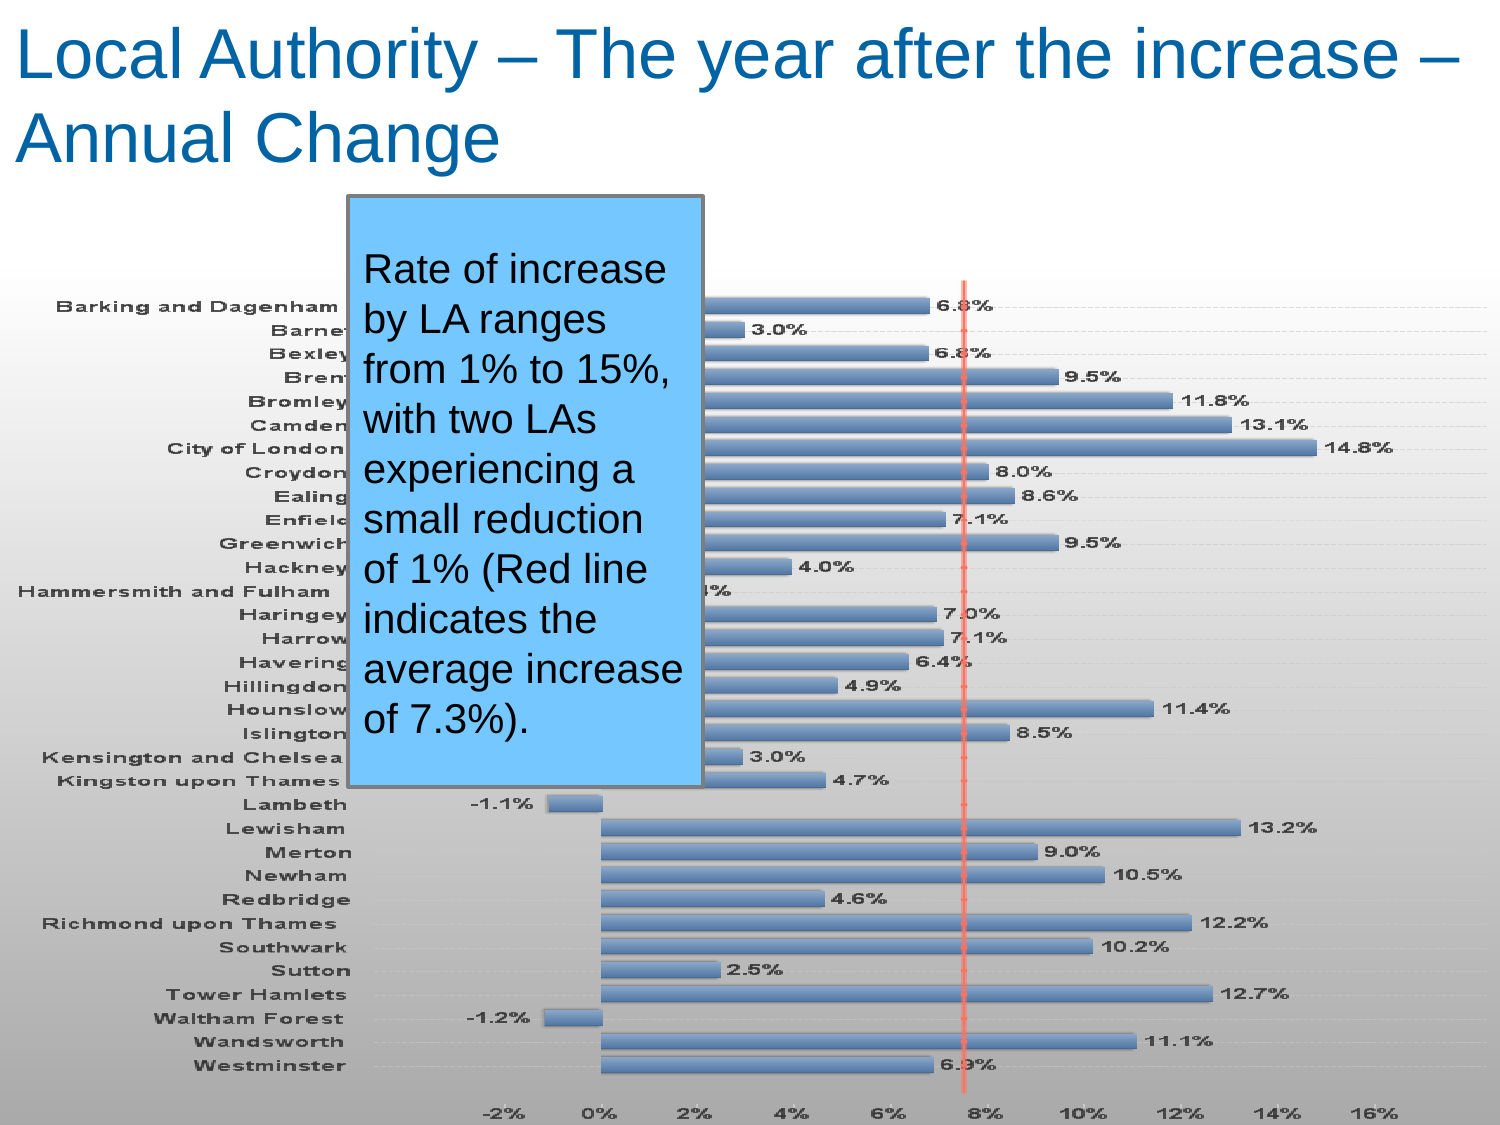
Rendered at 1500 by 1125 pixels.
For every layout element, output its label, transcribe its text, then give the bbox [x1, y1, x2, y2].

title Local Authority – The year after the increase – Annual Change [0, 0, 1500, 185]
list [0, 262, 1500, 1125]
text_box Rate of increase by LA ranges from 1% to 15%, with two LAs experiencing a small reduction of 1% (Red line indicates the average increase of 7.3%). [346, 194, 705, 259]
